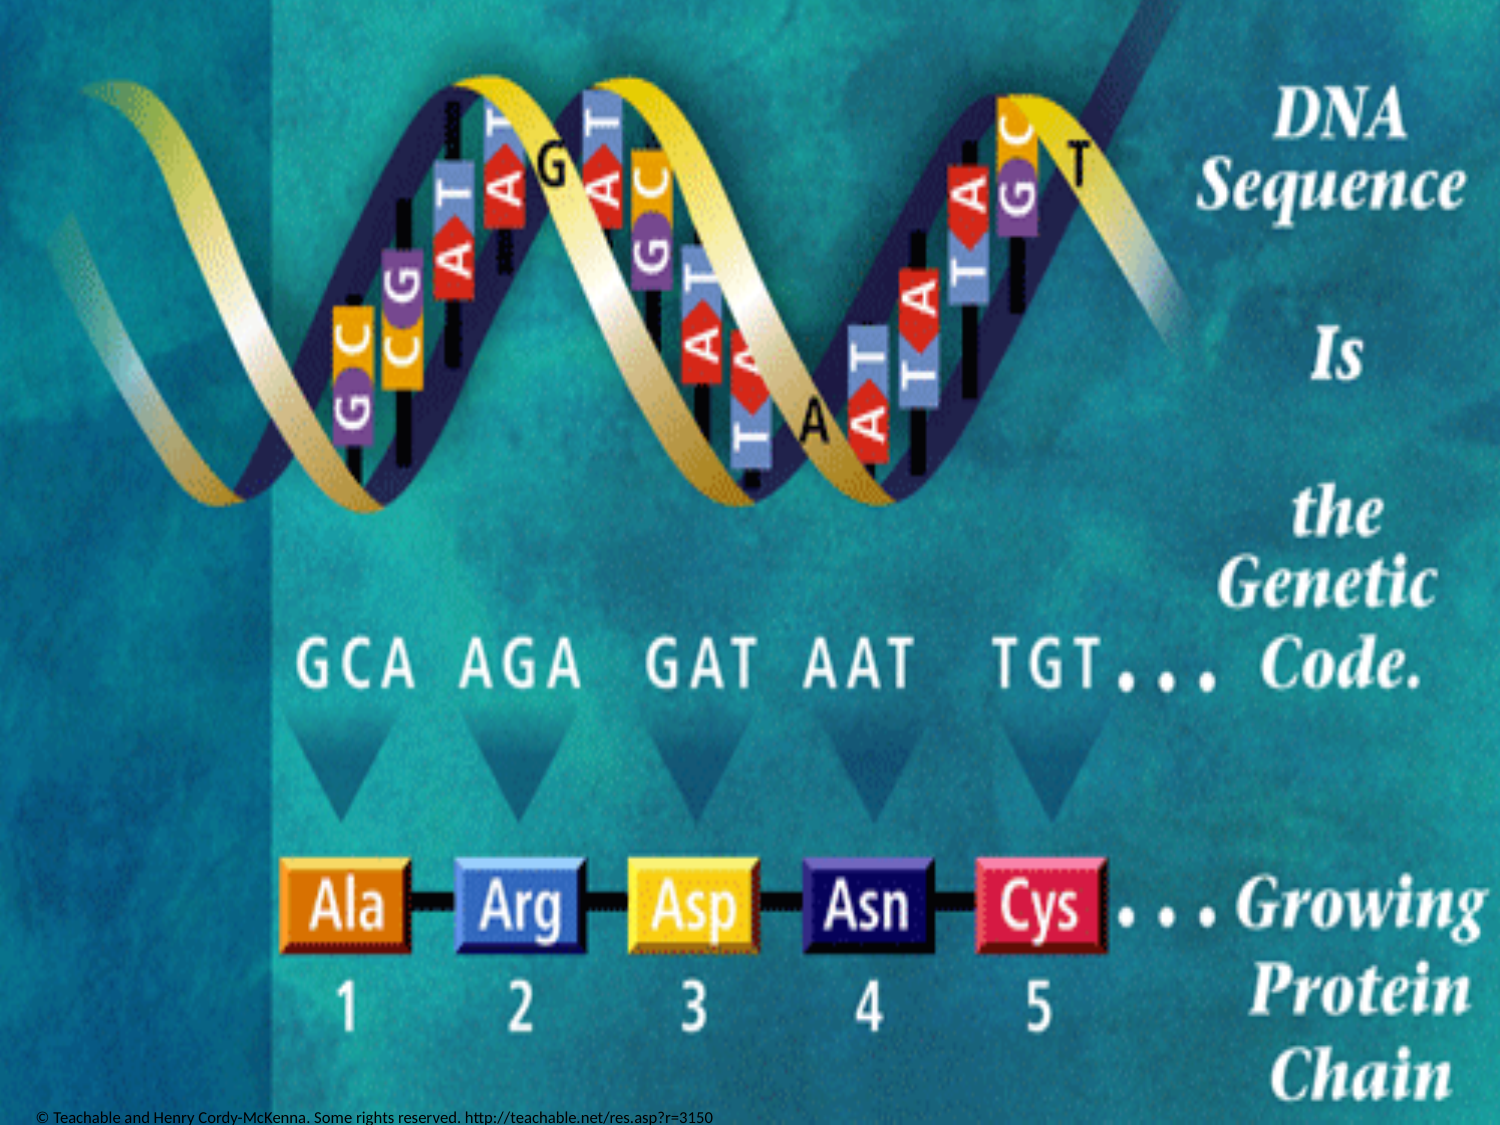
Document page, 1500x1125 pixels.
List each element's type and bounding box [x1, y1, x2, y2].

list [0, 0, 1500, 1125]
